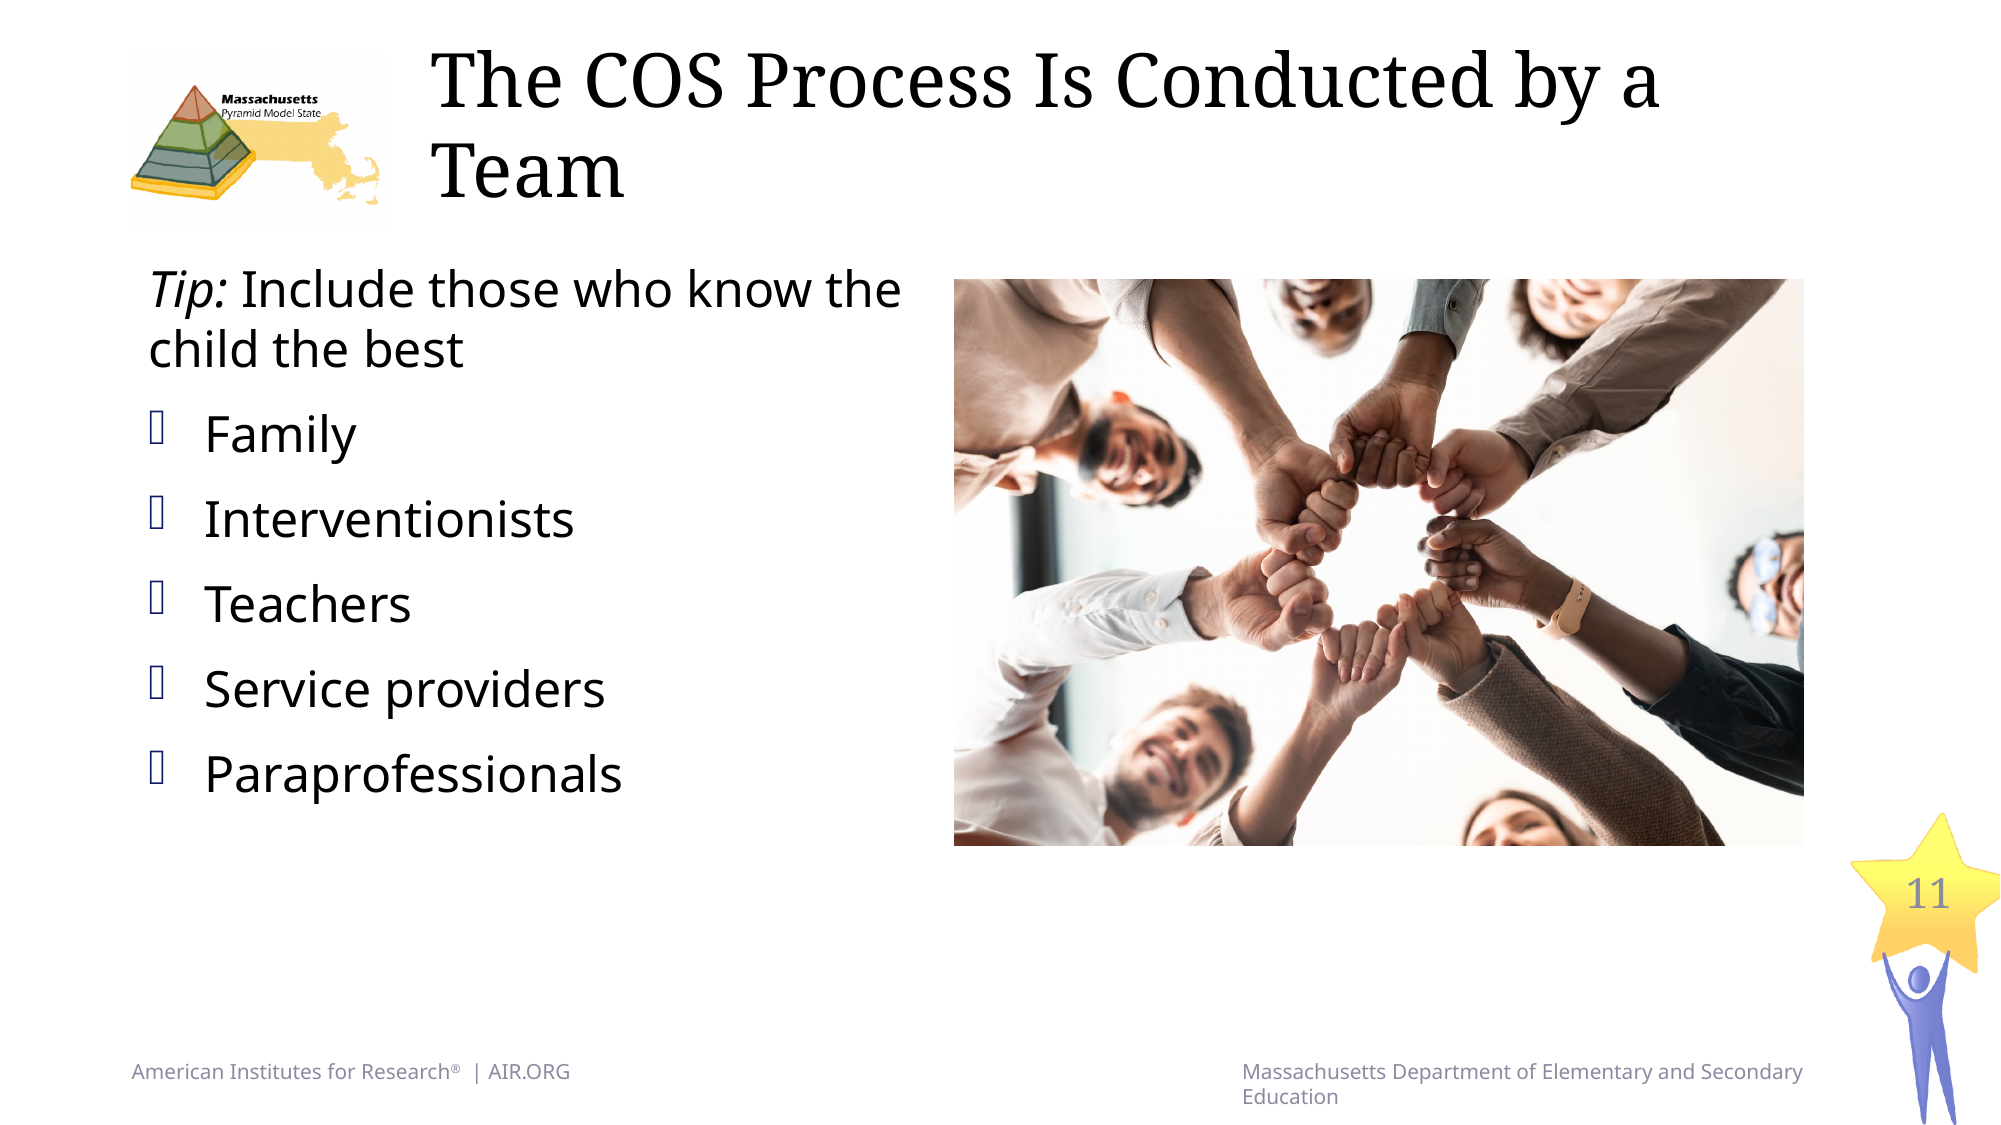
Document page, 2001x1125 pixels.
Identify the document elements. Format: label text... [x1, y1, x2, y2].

list Tip: Include those who know the child the best Family Interventionists Teachers Service providers Paraprofessionals [133, 249, 984, 1006]
table_cell 55.50% [1850, 812, 2001, 1125]
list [953, 278, 1805, 846]
picture [127, 54, 387, 233]
title The COS Process Is Conducted by a Team [410, 44, 1867, 233]
slide_number 11 [1882, 862, 1975, 929]
